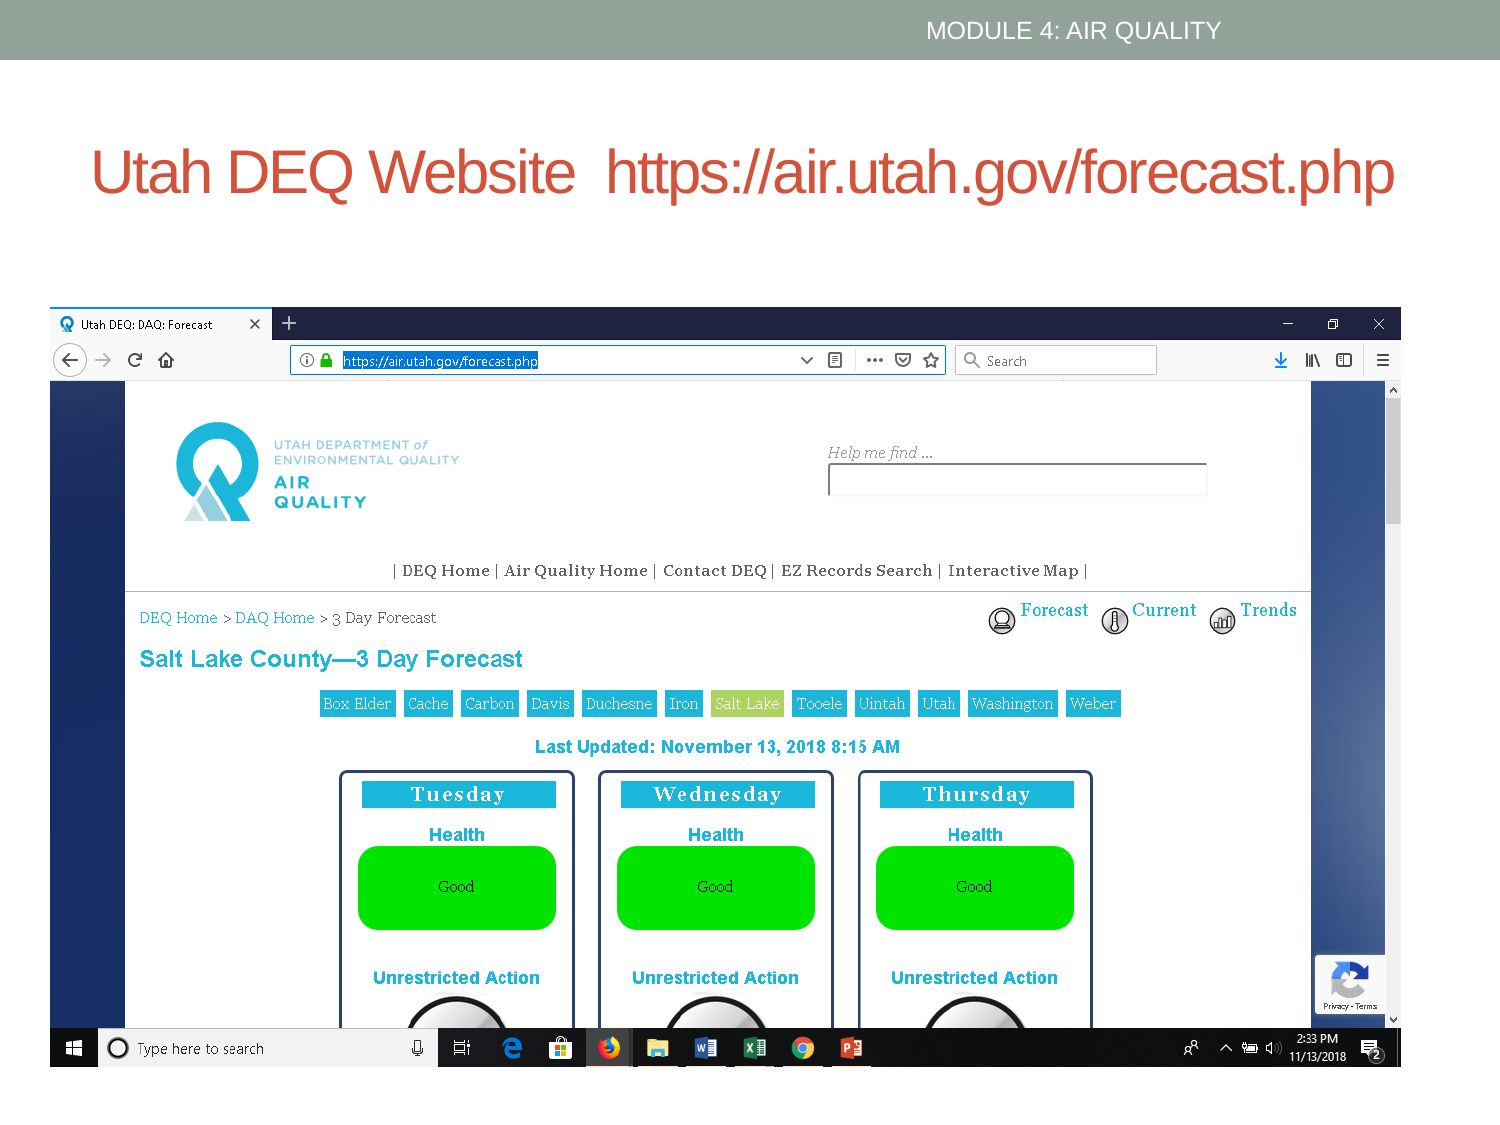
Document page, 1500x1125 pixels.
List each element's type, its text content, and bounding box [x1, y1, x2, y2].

title Utah DEQ Website https://air.utah.gov/forecast.php [75, 87, 1425, 250]
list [50, 307, 1401, 1067]
footer MODULE 4: AIR QUALITY [562, 3, 1238, 57]
